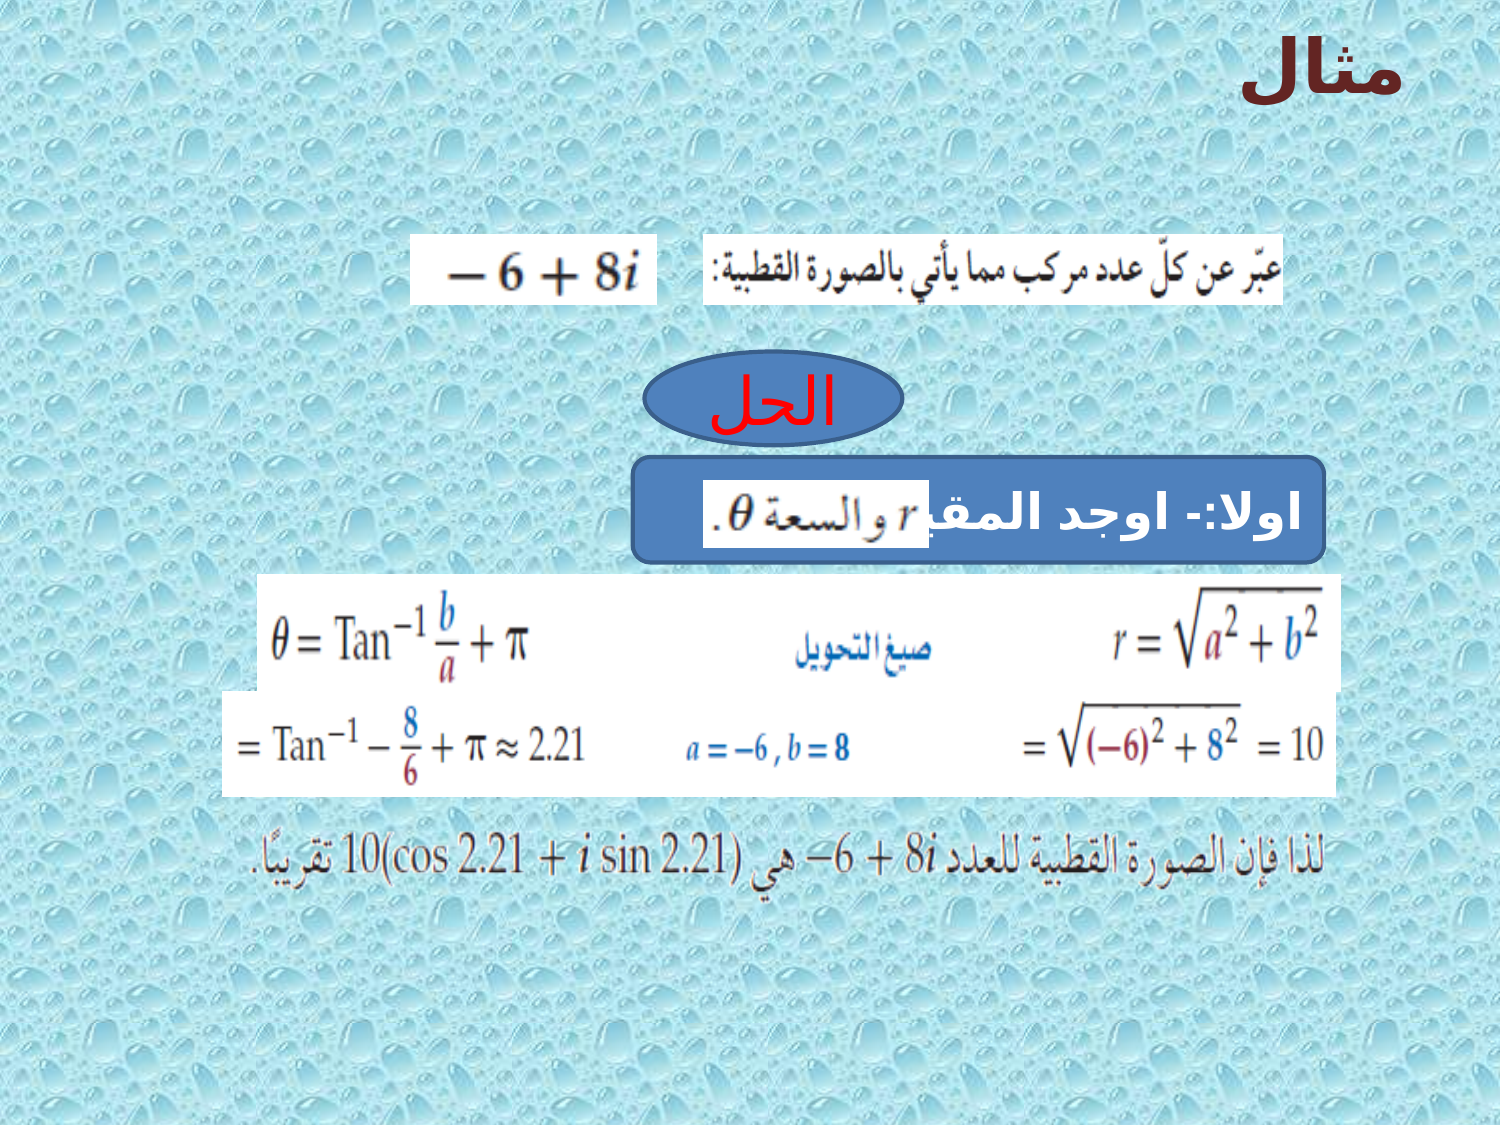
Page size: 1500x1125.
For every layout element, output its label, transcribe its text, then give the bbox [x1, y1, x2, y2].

text_box مثال [515, 11, 1500, 116]
picture [0, 0, 1500, 1125]
text_box الحل [642, 349, 905, 448]
text_box اولا:- اوجد المقياس [630, 454, 1327, 565]
